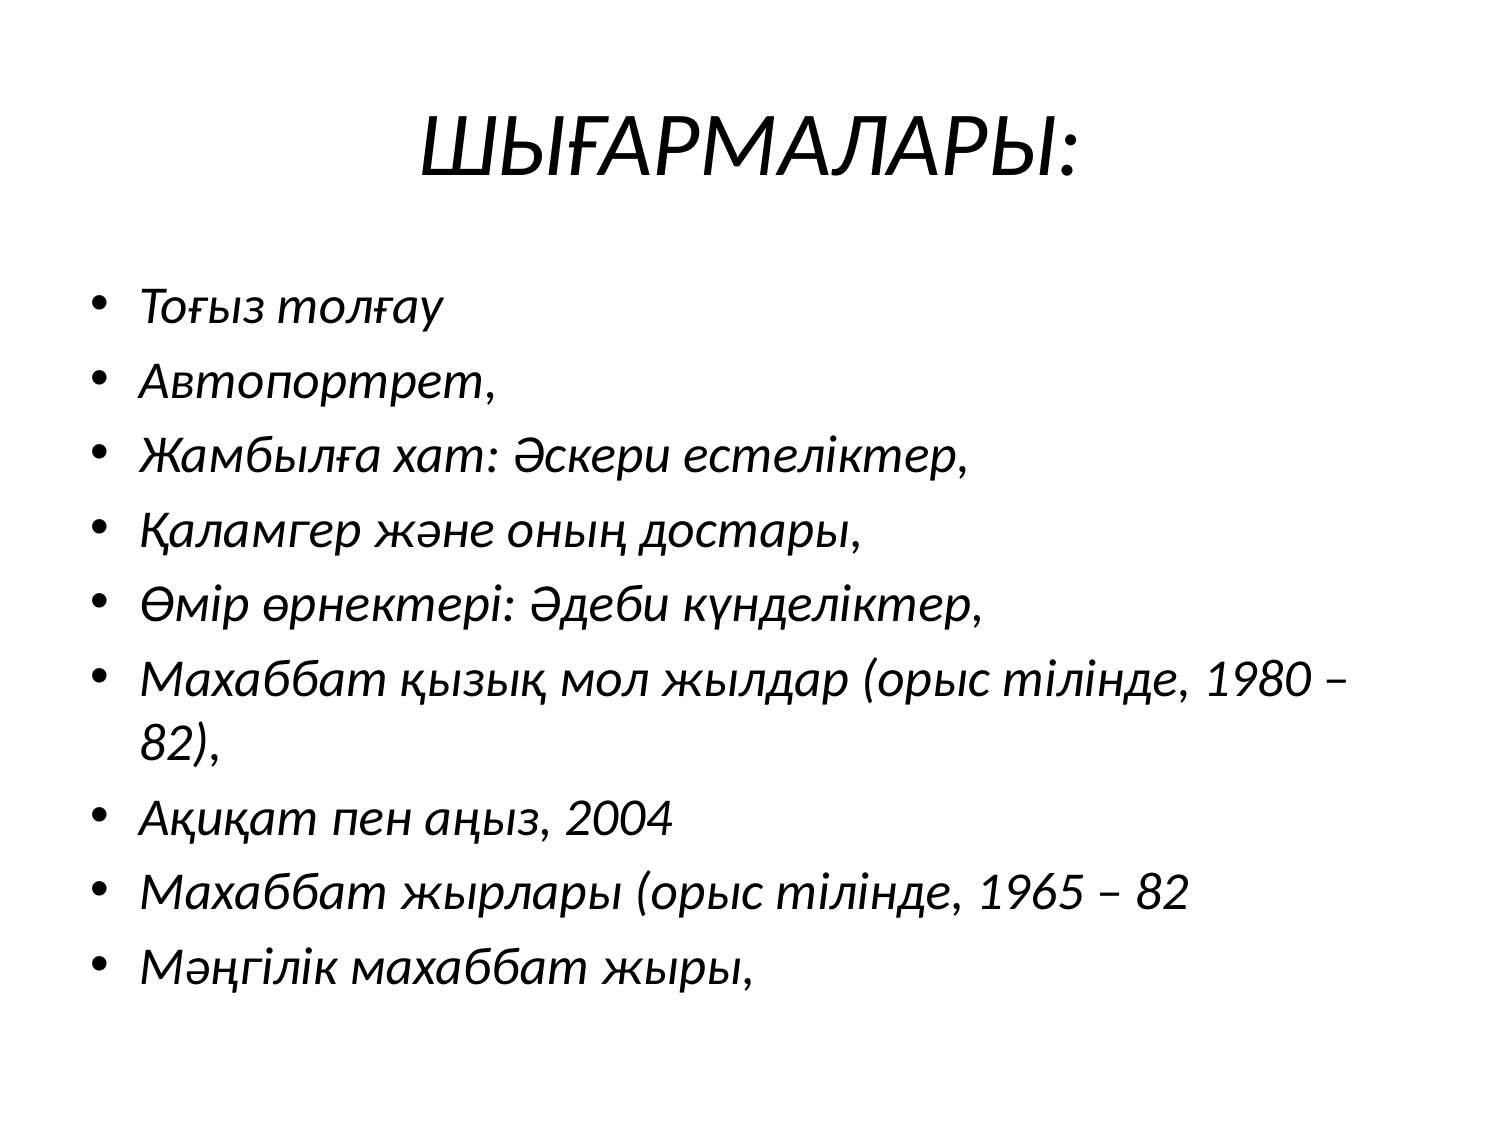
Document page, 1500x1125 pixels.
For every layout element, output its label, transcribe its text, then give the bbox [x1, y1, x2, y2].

title ШЫҒАРМАЛАРЫ: [75, 45, 1425, 233]
list Тоғыз толғау Автопортрет, Жамбылға хат: Әскери естеліктер, Қаламгер және оның достары, Өмір өрнектері: Әдеби күнделіктер, Махаббат қызық мол жылдар (орыс тілінде, 1980 – 82), Ақиқат пен аңыз, 2004 Махаббат жырлары (орыс тілінде, 1965 – 82 Мәңгілік махаббат жыры, [75, 262, 1425, 1005]
